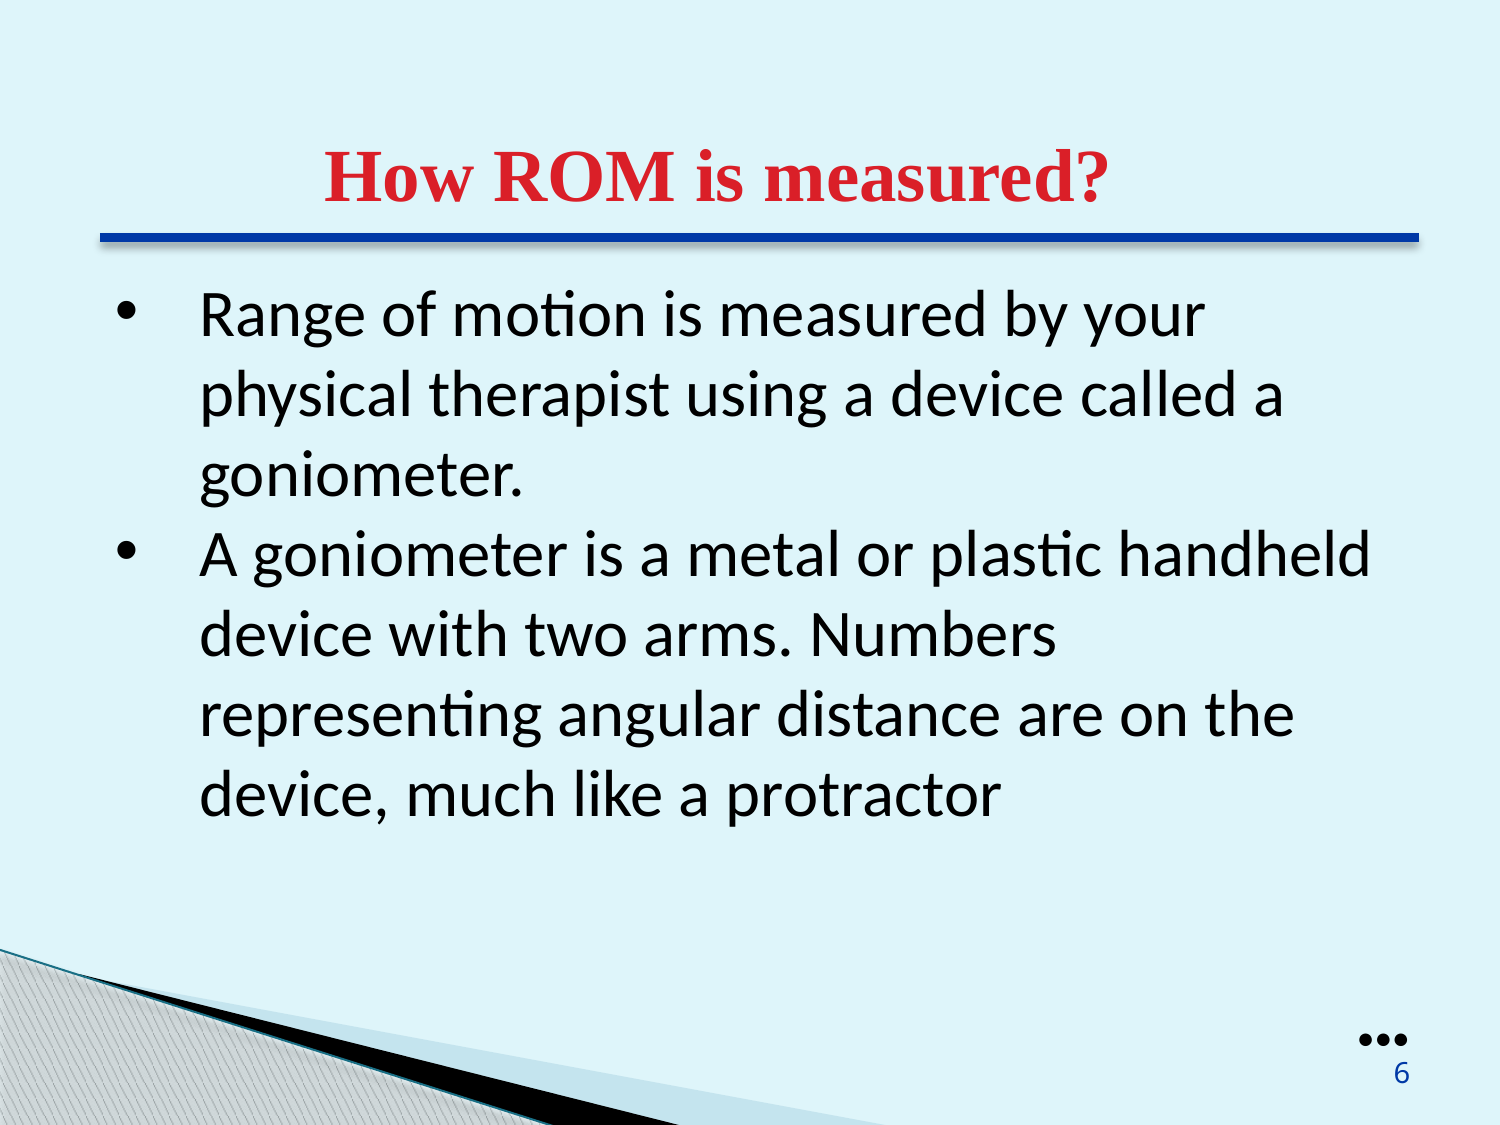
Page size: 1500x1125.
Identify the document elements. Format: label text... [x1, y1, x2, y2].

text_box How ROM is measured? [0, 118, 1438, 224]
text_box ●●● 6 [1074, 1012, 1425, 1073]
text_box Range of motion is measured by your physical therapist using a device called a goniometer. A goniometer is a metal or plastic handheld device with two arms. Numbers representing angular distance are on the device, much like a protractor [99, 262, 1400, 837]
